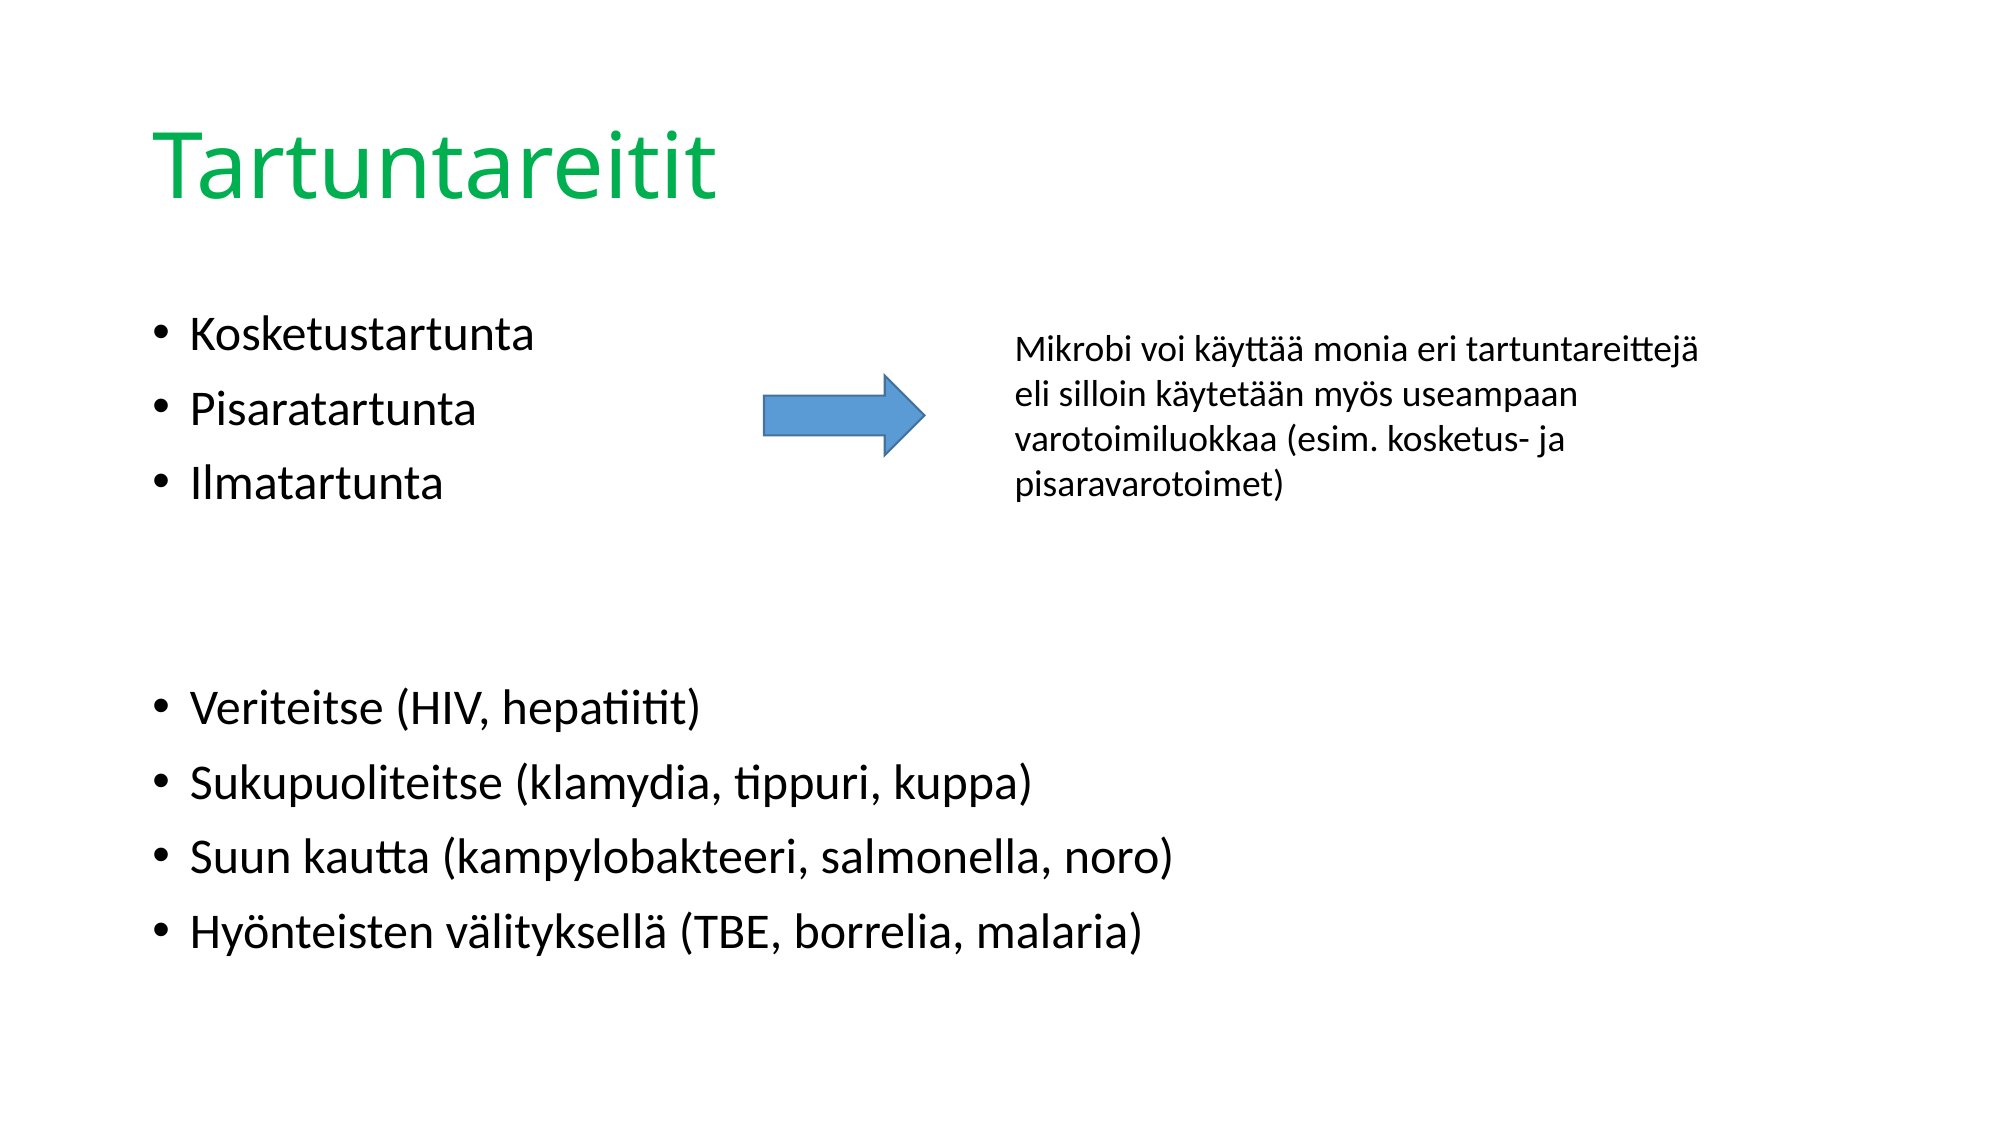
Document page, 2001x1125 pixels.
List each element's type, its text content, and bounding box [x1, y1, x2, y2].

text_box Mikrobi voi käyttää monia eri tartuntareittejä eli silloin käytetään myös useampaan varotoimiluokkaa (esim. kosketus- ja pisaravarotoimet) [999, 317, 1733, 512]
text_box [762, 373, 926, 458]
list Kosketustartunta Pisaratartunta Ilmatartunta Veriteitse (HIV, hepatiitit) Sukupuoliteitse (klamydia, tippuri, kuppa) Suun kautta (kampylobakteeri, salmonella, noro) Hyönteisten välityksellä (TBE, borrelia, malaria) [137, 299, 1863, 1014]
title Tartuntareitit [137, 59, 1863, 278]
